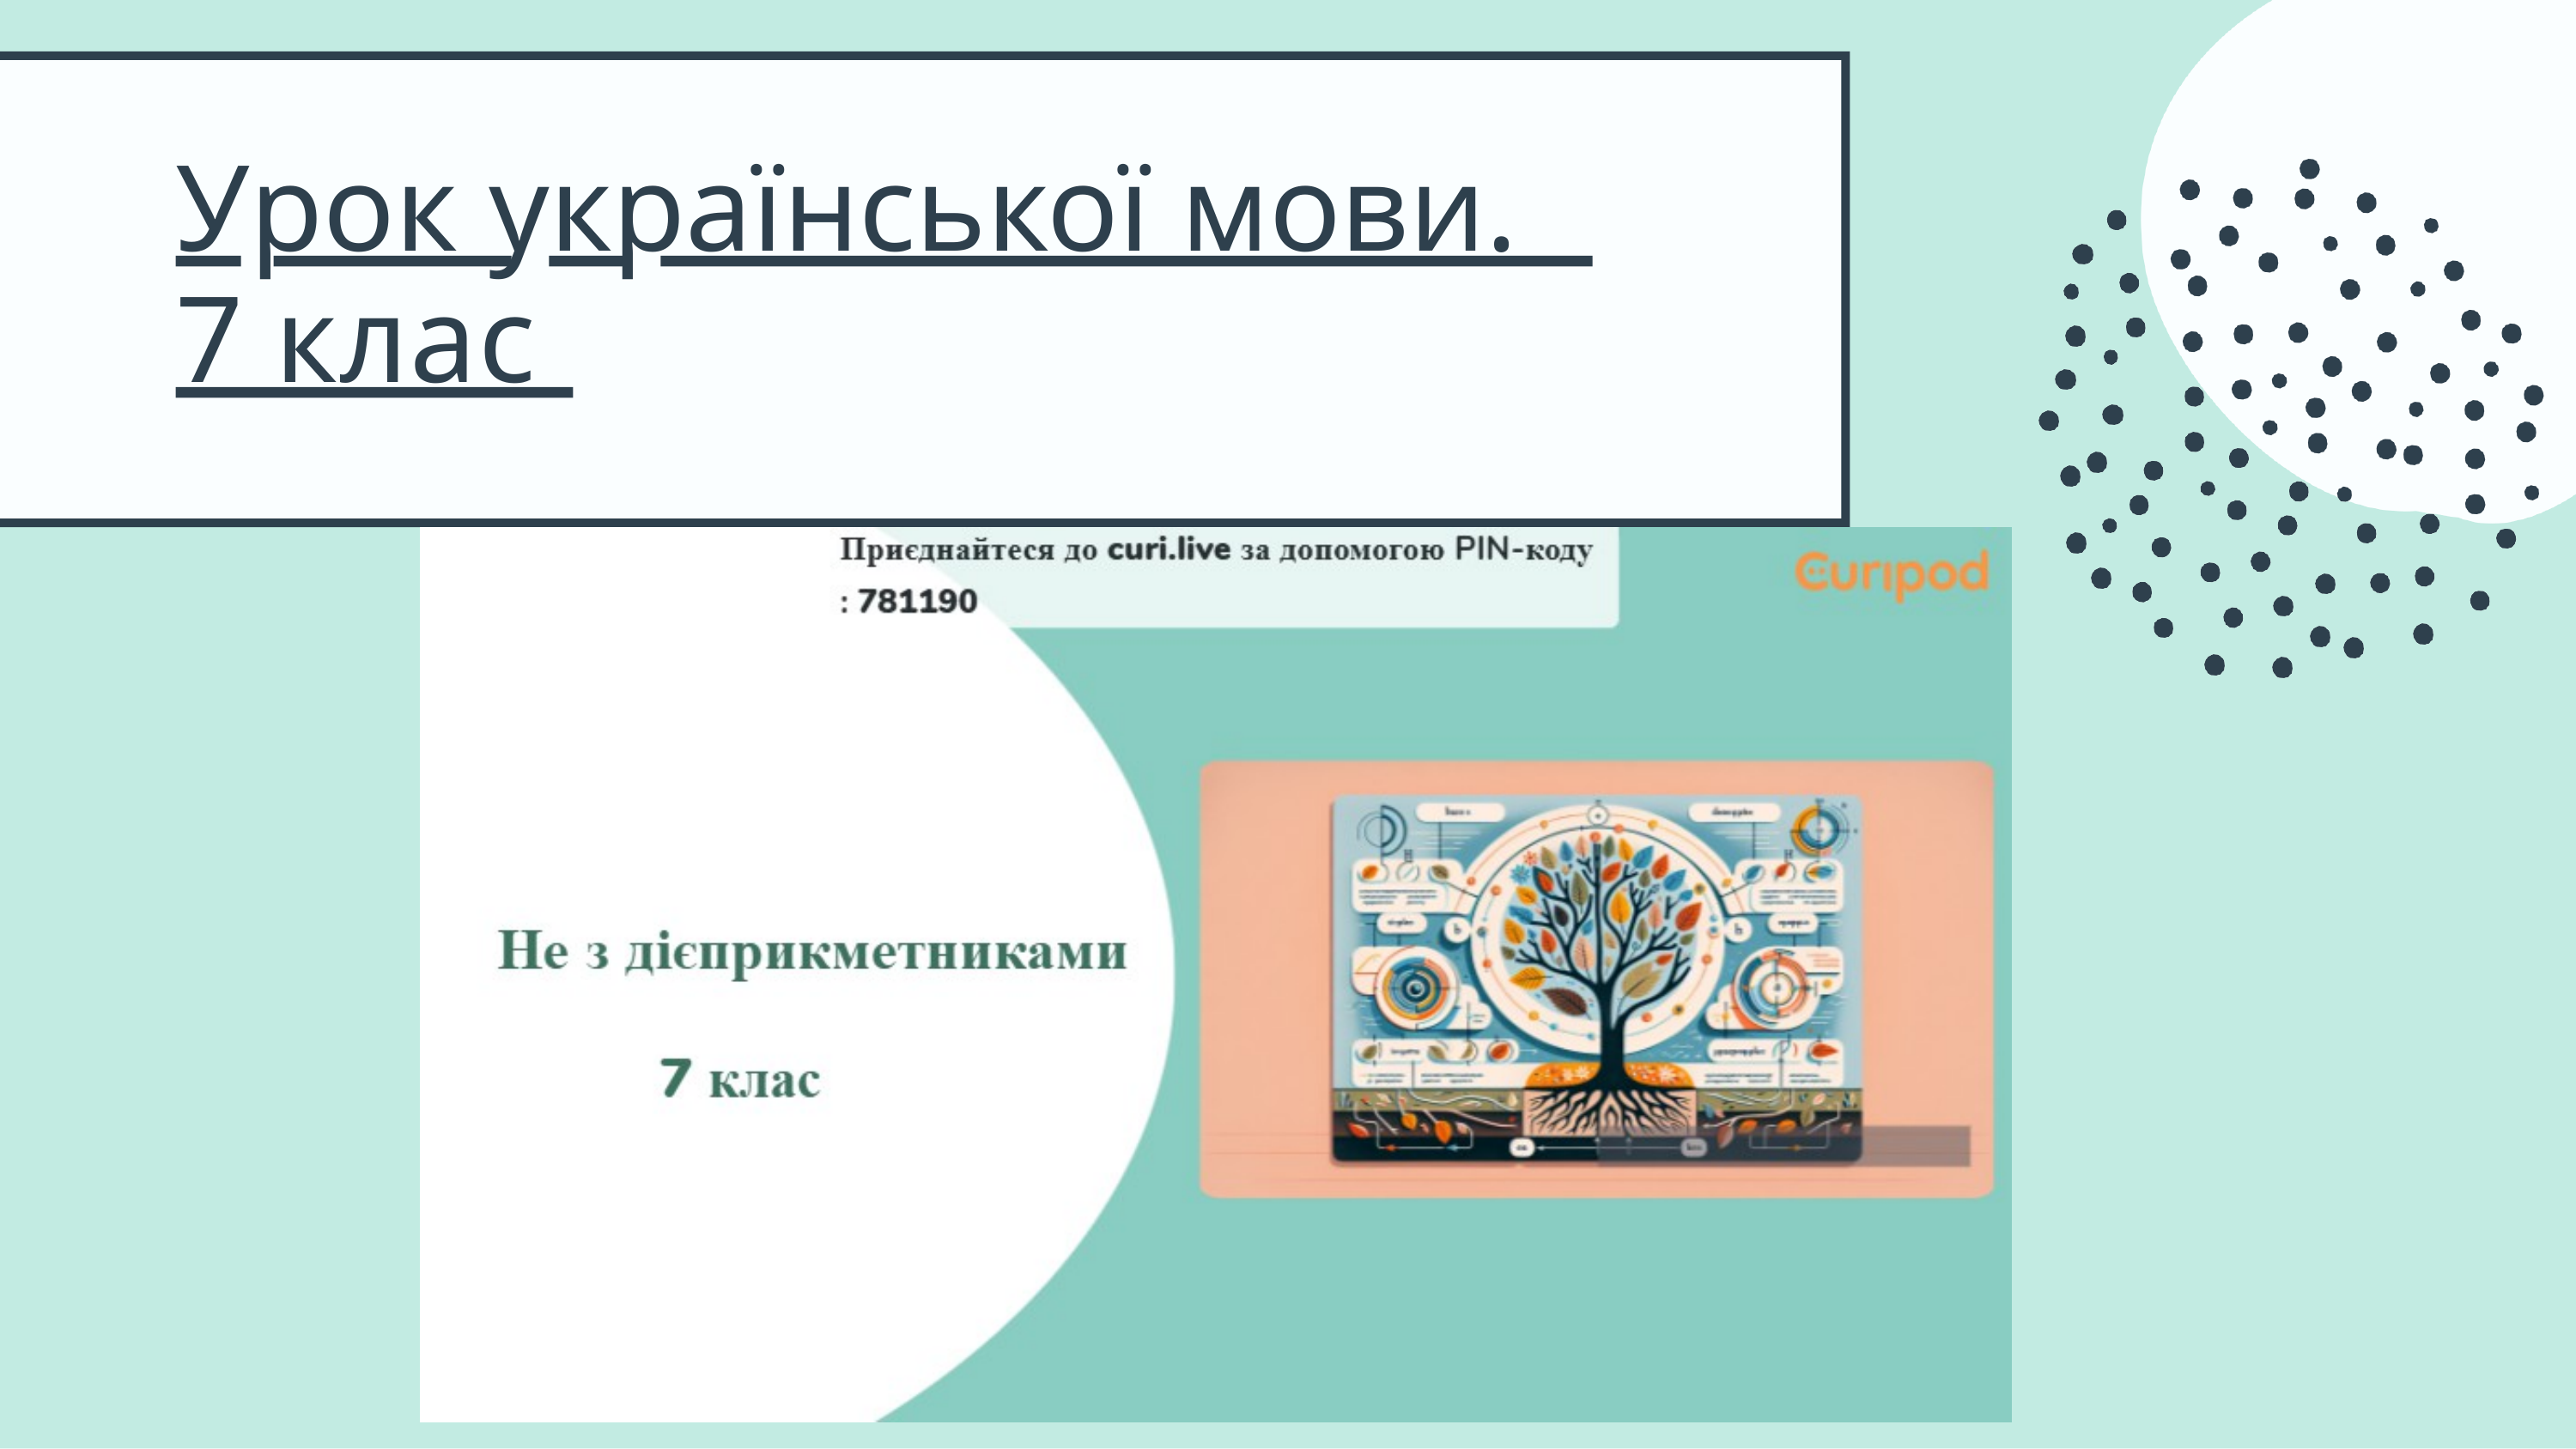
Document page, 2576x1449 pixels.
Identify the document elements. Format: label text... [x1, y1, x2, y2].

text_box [2055, 0, 2576, 678]
picture [420, 526, 2012, 1422]
picture [2038, 409, 2055, 432]
title Урок української мови. 7 клас [0, 128, 1842, 406]
